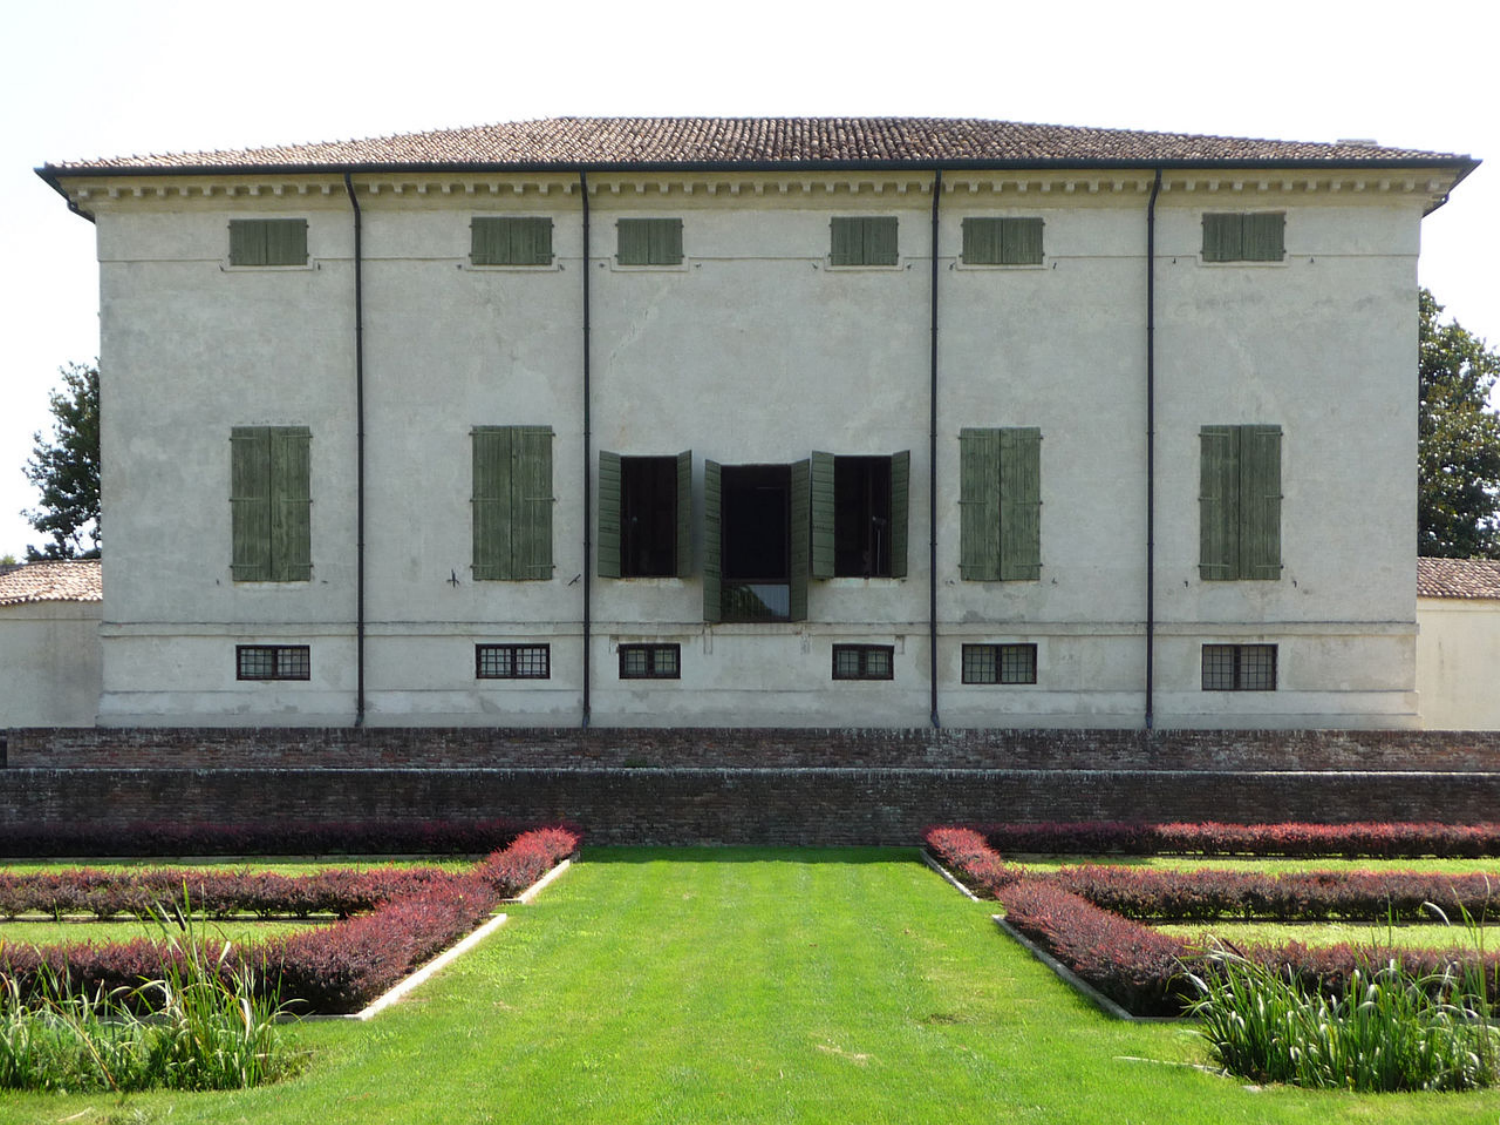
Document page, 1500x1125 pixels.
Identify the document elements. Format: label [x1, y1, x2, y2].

list [0, 0, 1500, 1125]
